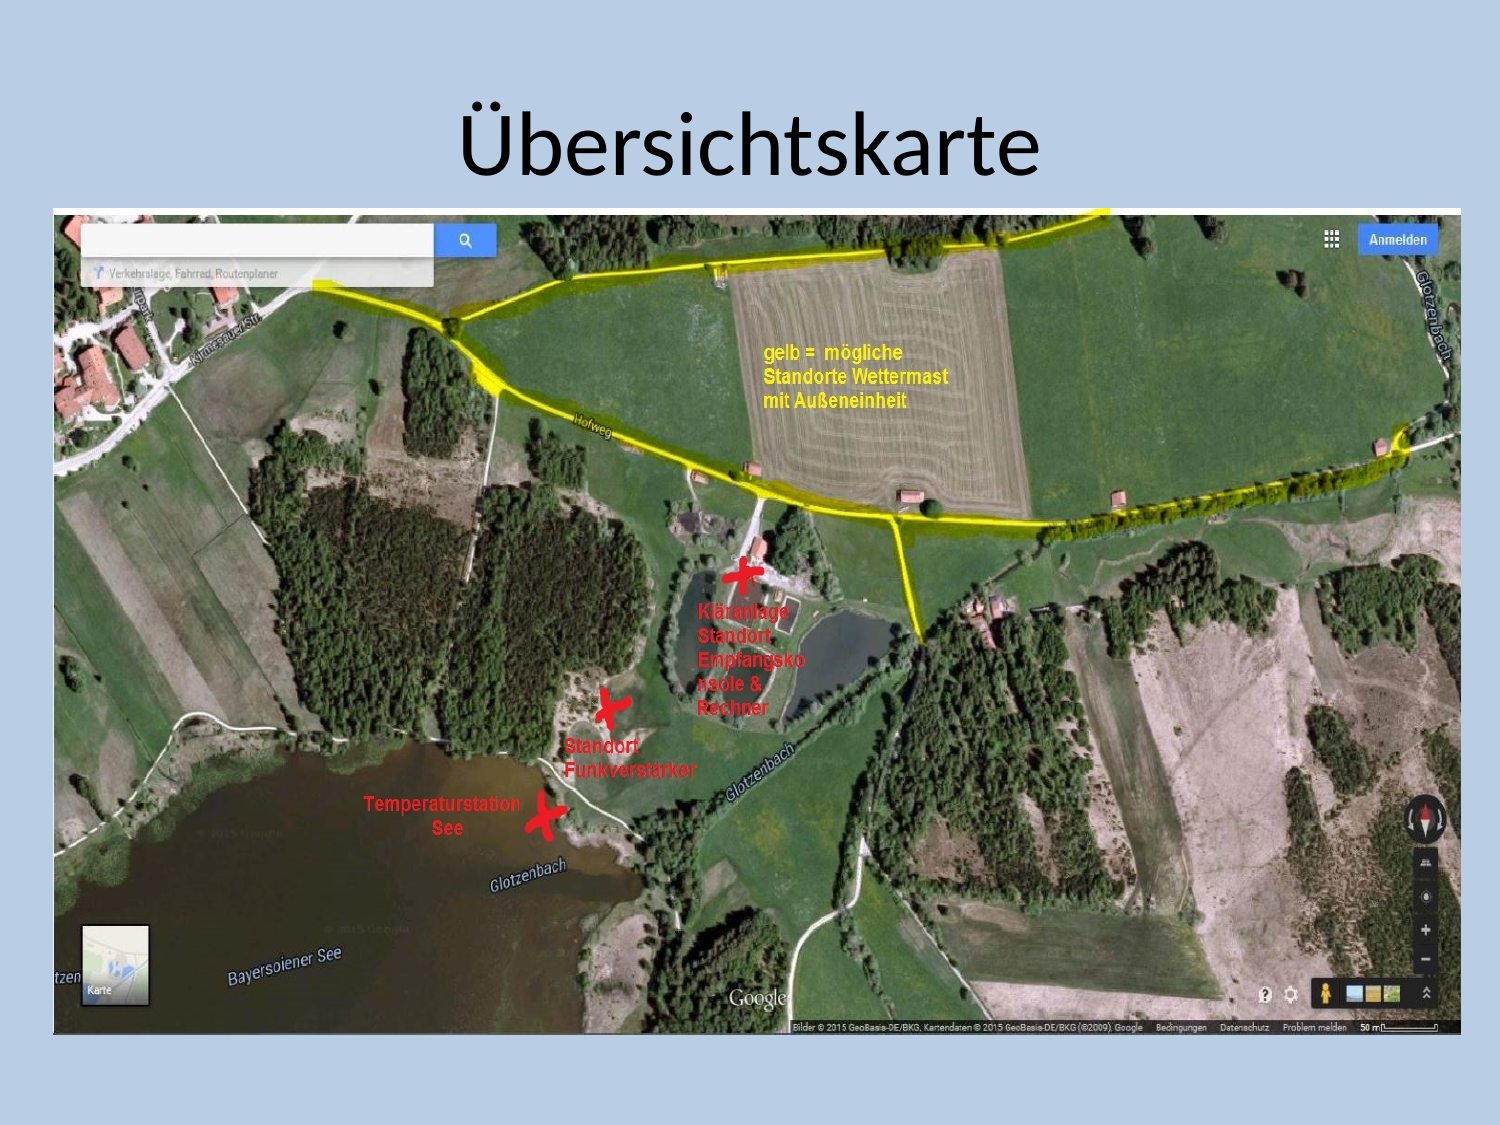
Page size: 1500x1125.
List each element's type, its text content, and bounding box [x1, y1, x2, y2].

title Übersichtskarte [75, 45, 1425, 206]
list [52, 207, 1461, 1036]
